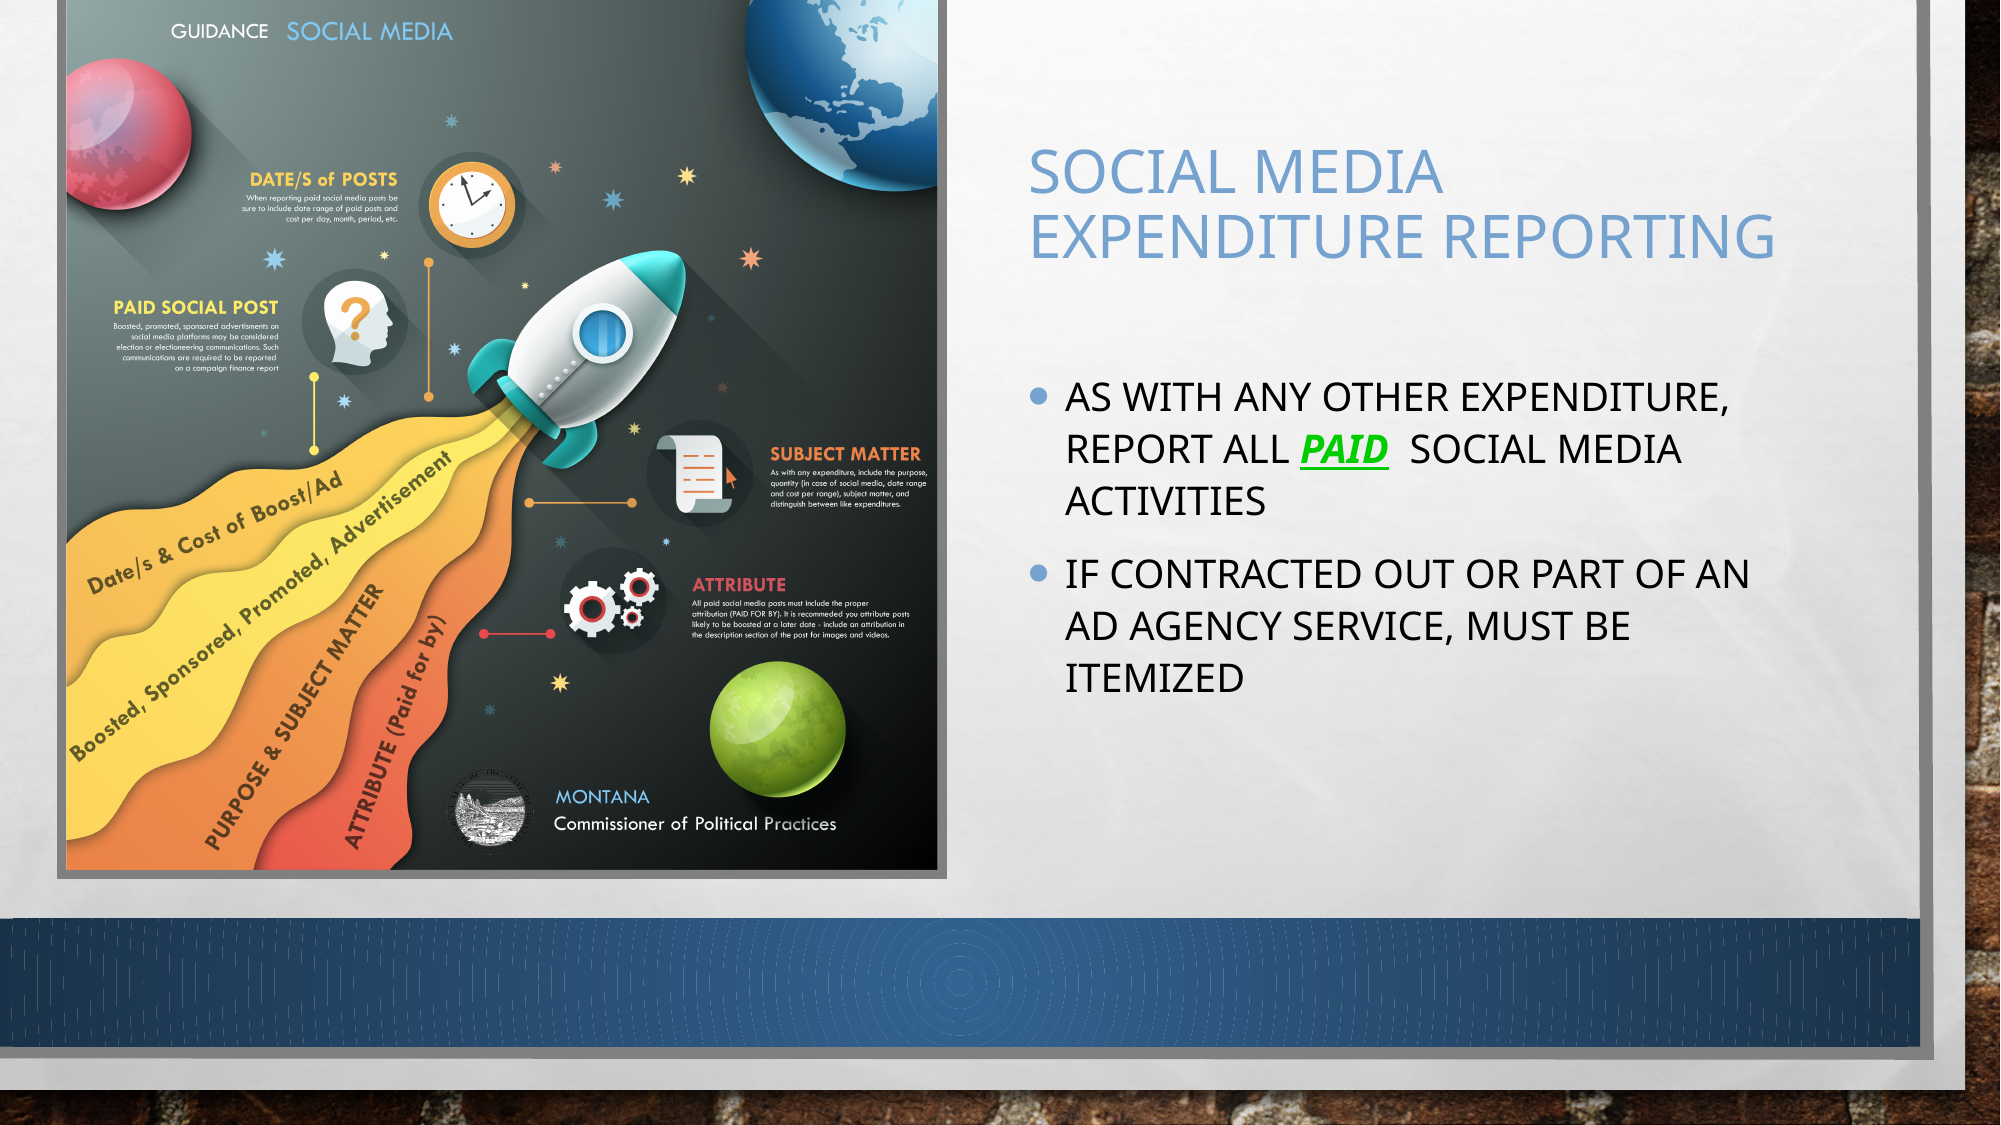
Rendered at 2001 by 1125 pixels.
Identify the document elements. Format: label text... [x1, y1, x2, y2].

title Social Media Expenditure Reporting [1013, 112, 1819, 302]
picture [0, 0, 2000, 1125]
list As with any other expenditure, report all paid social media activities If contracted out or part of an ad Agency service, must be itemized [1012, 301, 1818, 913]
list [66, 0, 939, 870]
